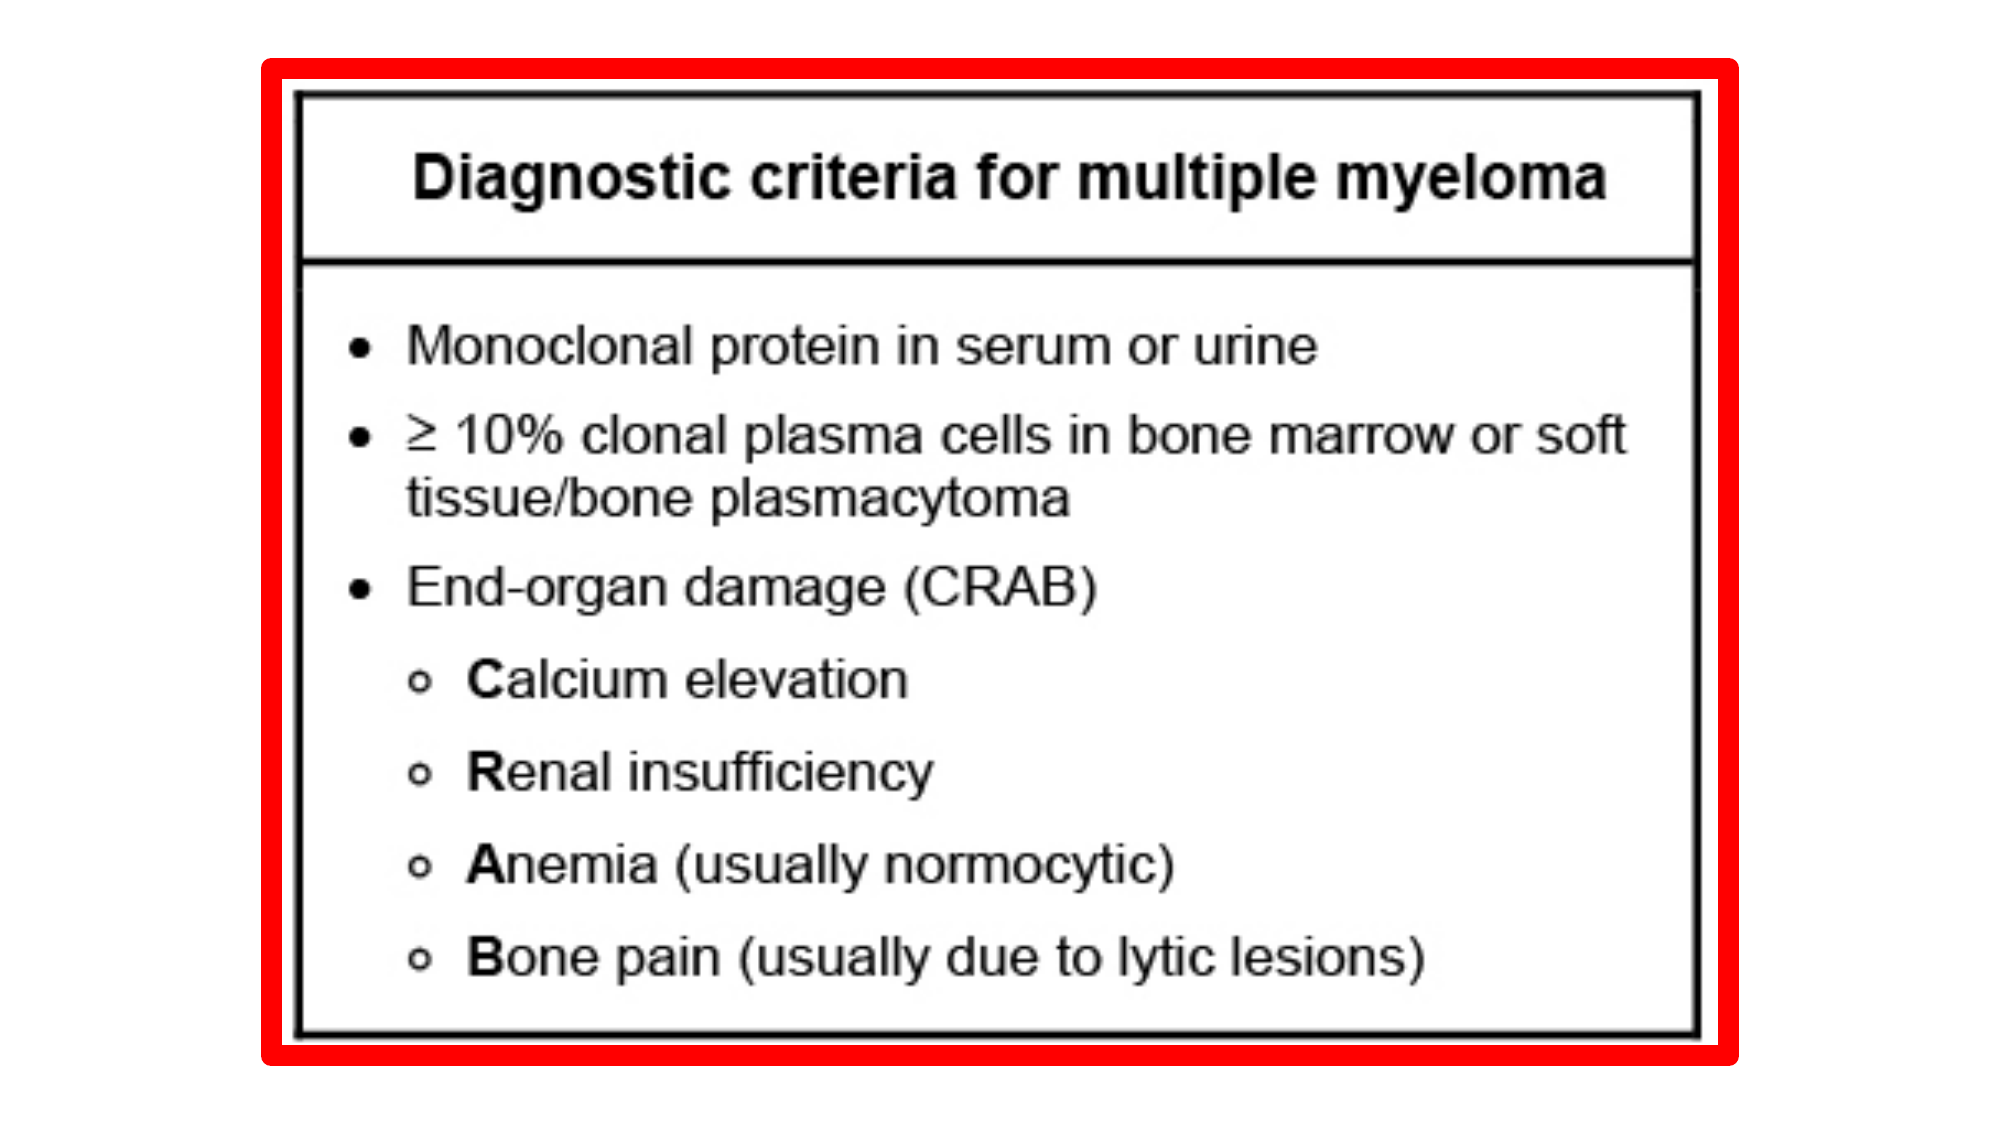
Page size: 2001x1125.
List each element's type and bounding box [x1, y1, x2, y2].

picture [281, 78, 1719, 1046]
